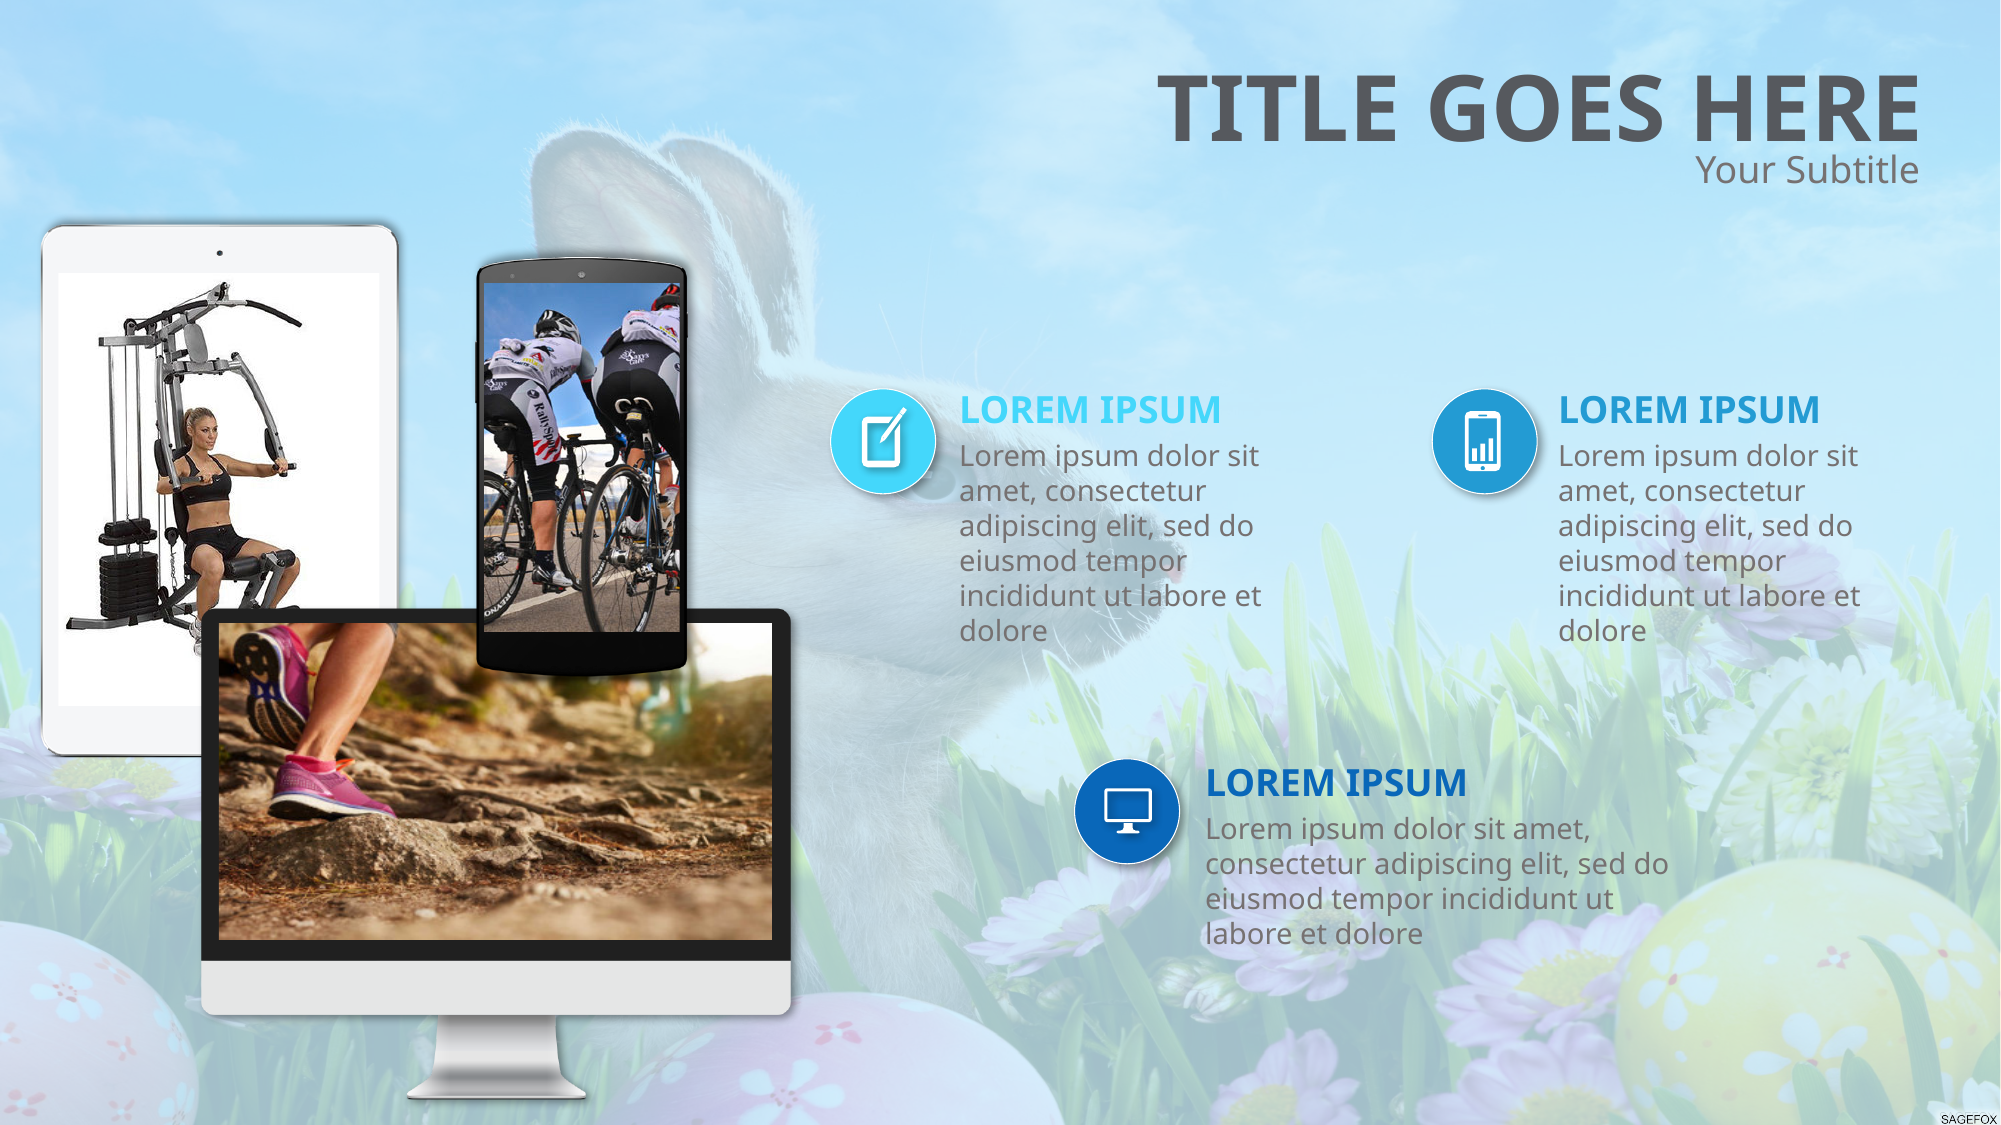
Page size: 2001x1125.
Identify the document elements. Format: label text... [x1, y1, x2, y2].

text_box [829, 387, 937, 495]
text_box LOREM IPSUM Lorem ipsum dolor sit amet, consectetur adipiscing elit, sed do eiusmod tempor incididunt ut labore et dolore [1194, 754, 1705, 955]
text_box [1073, 757, 1181, 865]
text_box [861, 407, 907, 468]
picture [0, 205, 815, 1124]
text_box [1035, 42, 1939, 199]
text_box [1431, 387, 1539, 495]
picture [1938, 1114, 1999, 1125]
text_box LOREM IPSUM Lorem ipsum dolor sit amet, consectetur adipiscing elit, sed do eiusmod tempor incididunt ut labore et dolore [949, 381, 1295, 653]
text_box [1464, 411, 1501, 472]
text_box LOREM IPSUM Lorem ipsum dolor sit amet, consectetur adipiscing elit, sed do eiusmod tempor incididunt ut labore et dolore [1548, 381, 1894, 653]
text_box [1104, 788, 1152, 834]
